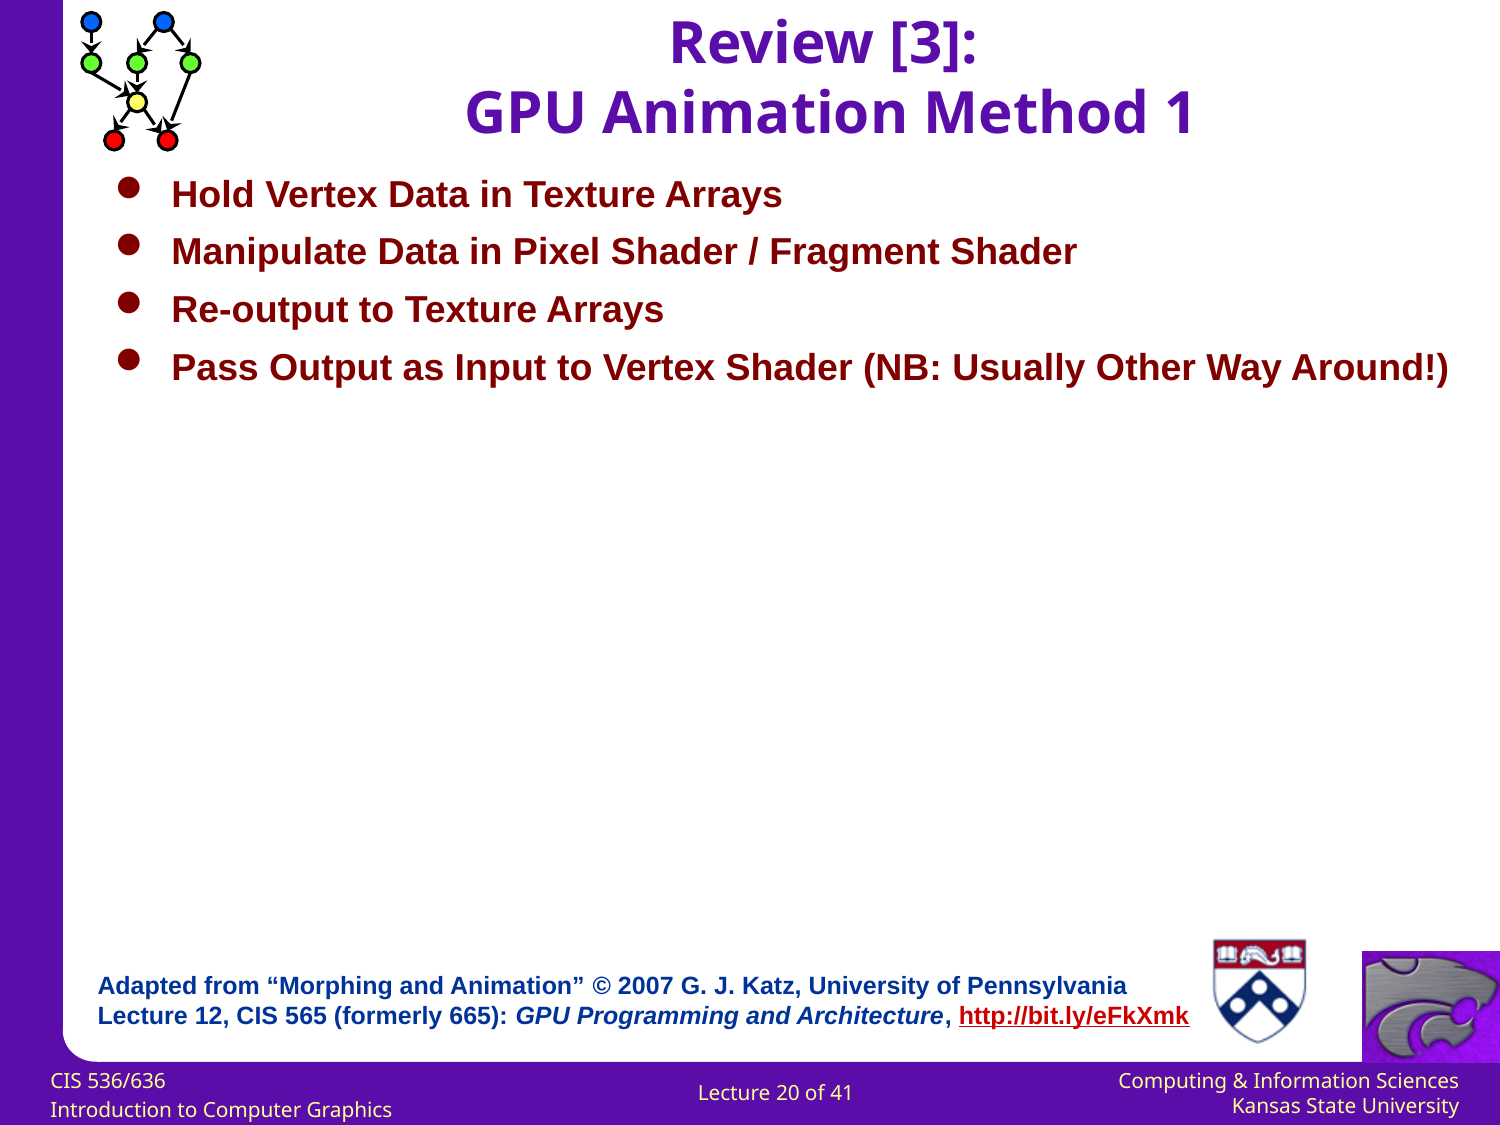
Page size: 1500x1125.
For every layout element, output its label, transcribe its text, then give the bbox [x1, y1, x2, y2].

text_box Hold Vertex Data in Texture Arrays Manipulate Data in Pixel Shader / Fragment Shader Re-output to Texture Arrays Pass Output as Input to Vertex Shader (NB: Usually Other Way Around!) [99, 162, 1475, 900]
picture [1212, 937, 1312, 1048]
text_box Review [3]: GPU Animation Method 1 [187, 12, 1475, 138]
text_box Adapted from “Morphing and Animation” © 2007 G. J. Katz, University of Pennsylvania Lecture 12, CIS 565 (formerly 665): GPU Programming and Architecture, http://bit.ly/eFkXmk [82, 962, 1205, 1038]
picture [1362, 951, 1500, 1063]
